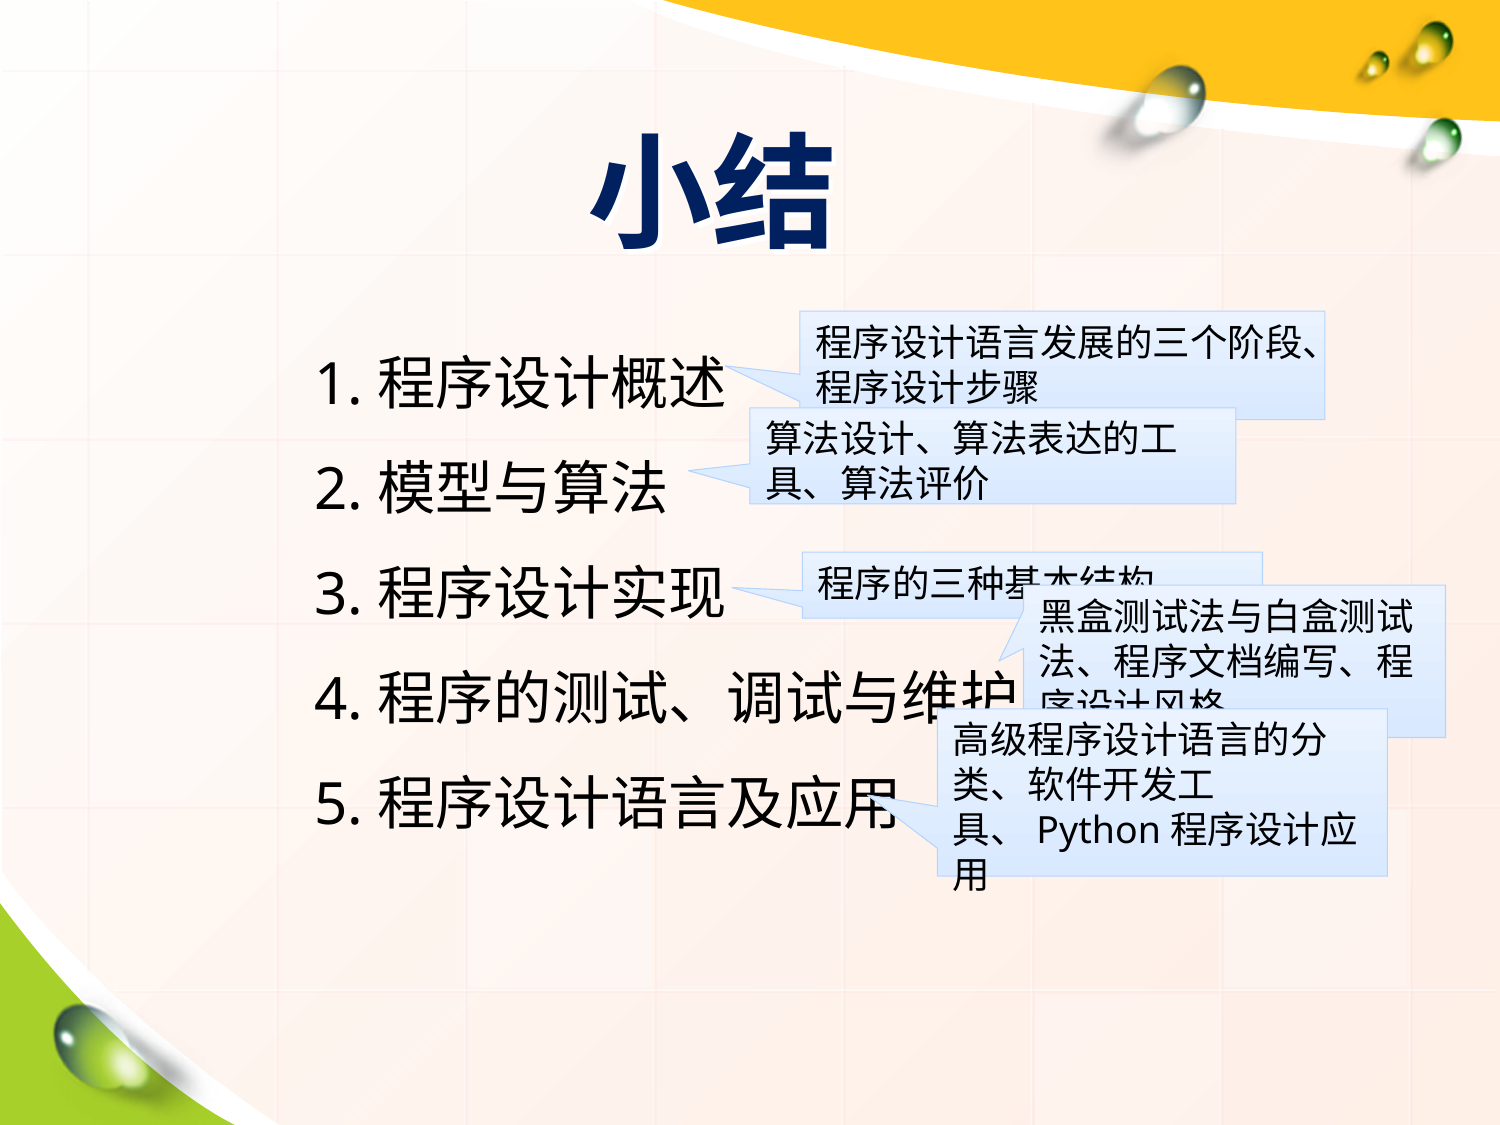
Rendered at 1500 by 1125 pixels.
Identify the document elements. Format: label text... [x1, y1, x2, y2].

picture [1079, 0, 1500, 306]
text_box 程序设计语言发展的三个阶段、程序设计步骤 [724, 310, 1326, 421]
picture [0, 918, 230, 1125]
text_box 高级程序设计语言的分类、软件开发工具、Python程序设计应用 [867, 708, 1388, 877]
title 小结 [37, 112, 1388, 265]
text_box 算法设计、算法表达的工具、算法评价 [688, 407, 1237, 505]
text_box 黑盒测试法与白盒测试法、程序文档编写、程序设计风格 [997, 584, 1447, 739]
text_box 程序的三种基本结构 [731, 551, 1264, 619]
text_box 1.程序设计概述 2.模型与算法 3.程序设计实现 4.程序的测试、调试与维护 5.程序设计语言及应用 [300, 303, 1150, 949]
